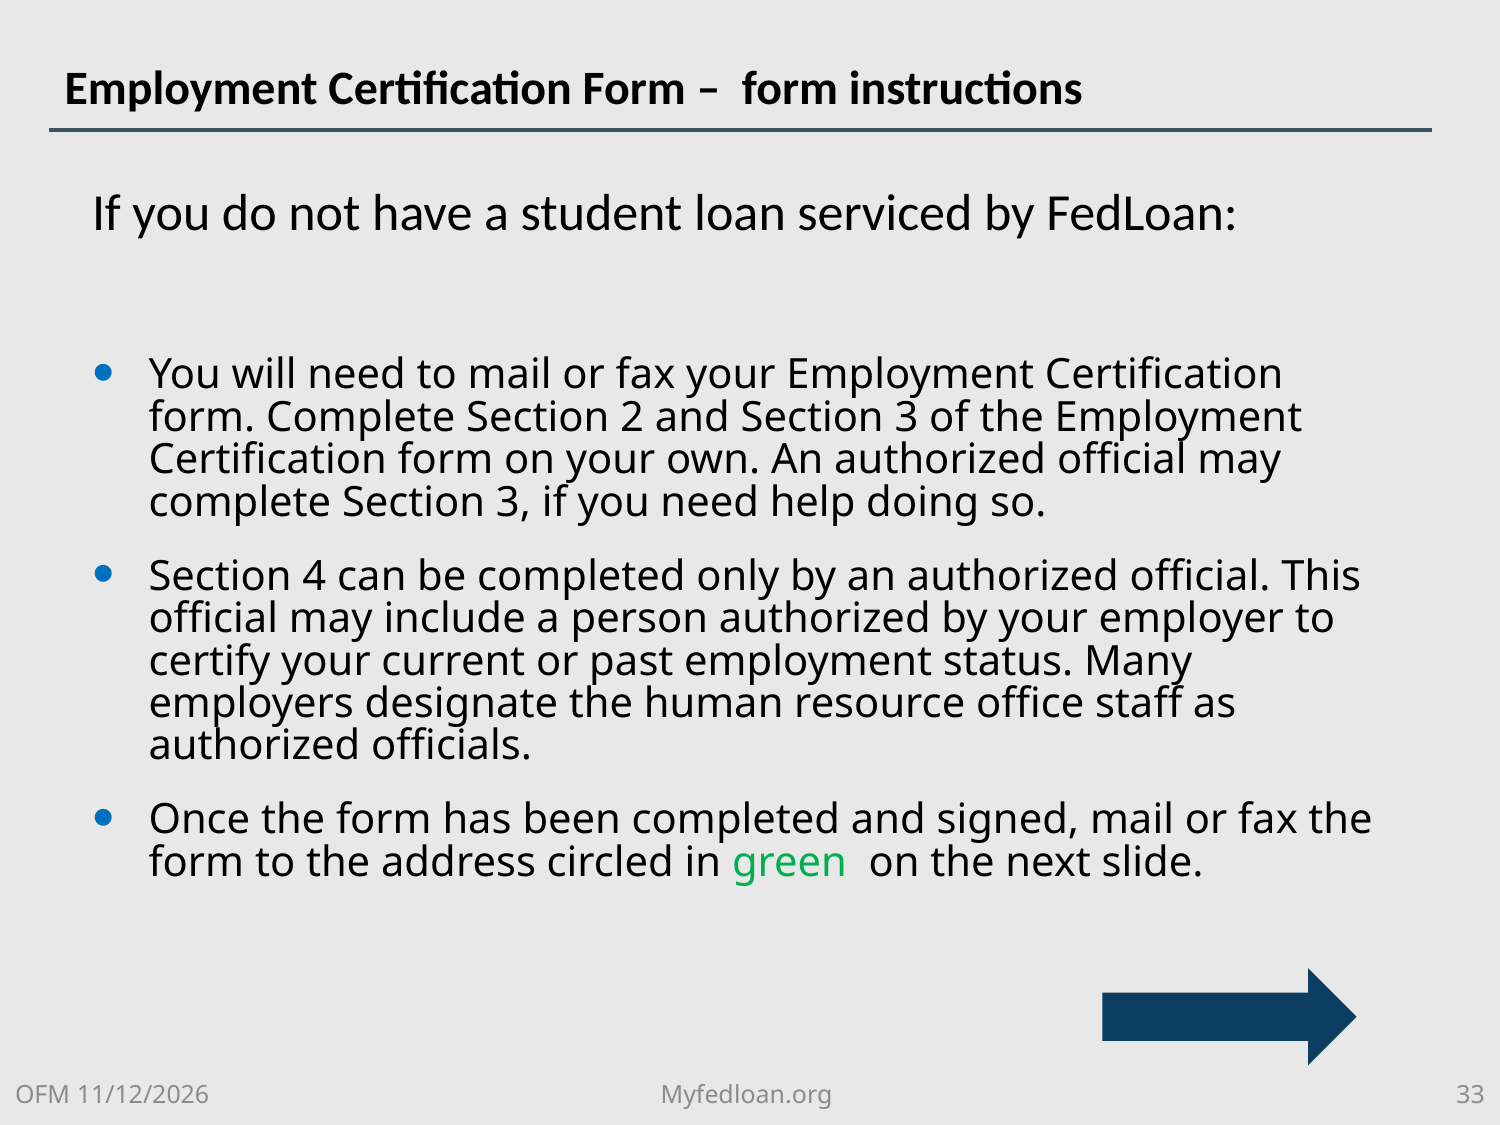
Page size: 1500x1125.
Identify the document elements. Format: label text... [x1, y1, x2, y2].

slide_number 33 [1162, 1065, 1500, 1125]
text_box [1102, 968, 1357, 1066]
list You will need to mail or fax your Employment Certification form. Complete Section 2 and Section 3 of the Employment Certification form on your own. An authorized official may complete Section 3, if you need help doing so. Section 4 can be completed only by an authorized official. This official may include a person authorized by your employer to certify your current or past employment status. Many employers designate the human resource office staff as authorized officials. Once the form has been completed and signed, mail or fax the form to the address circled in green on the next slide. [77, 347, 1397, 942]
footer Myfedloan.org [496, 1065, 1004, 1125]
text_box If you do not have a student loan serviced by FedLoan: [77, 171, 1328, 311]
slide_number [0, 1065, 338, 1125]
title Employment Certification Form – form instructions [49, 47, 1344, 131]
